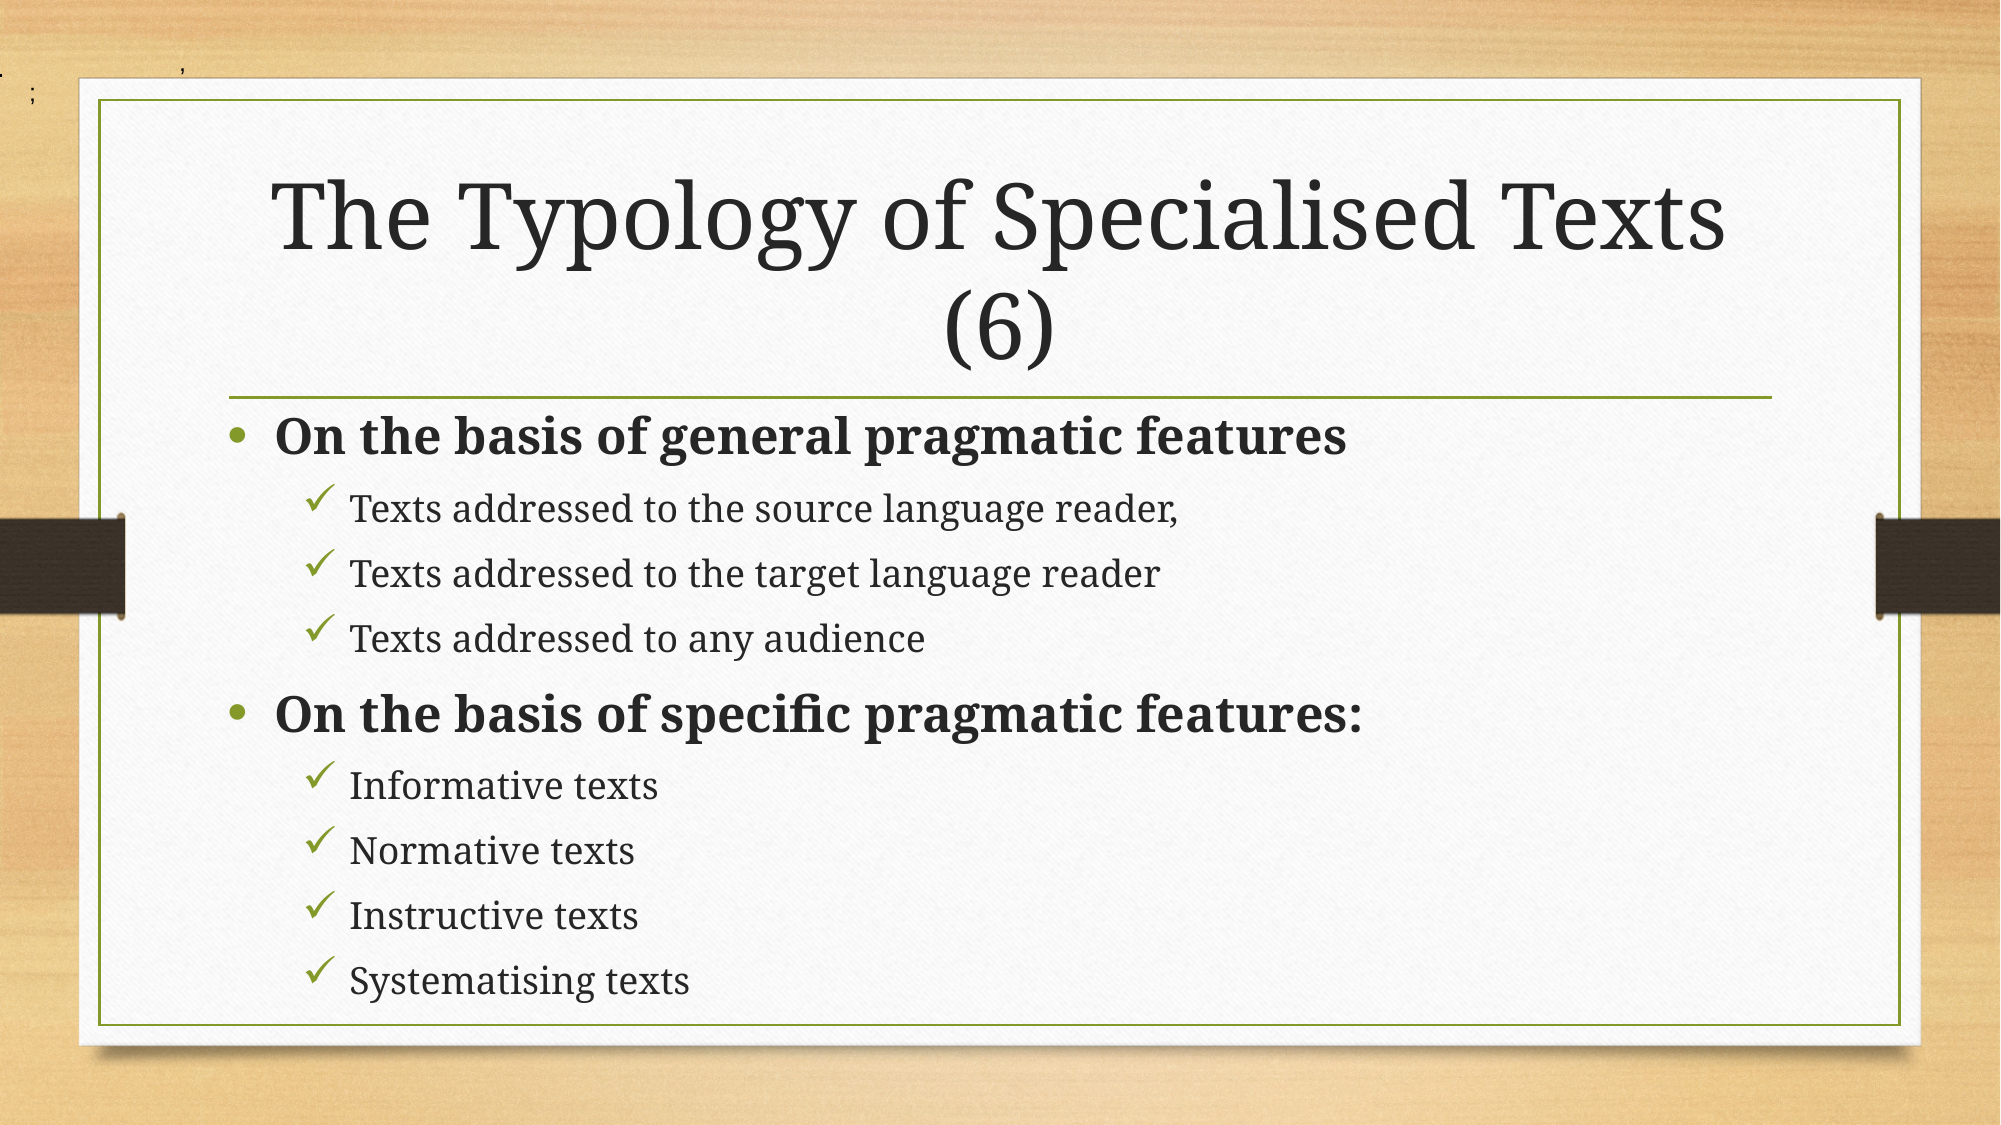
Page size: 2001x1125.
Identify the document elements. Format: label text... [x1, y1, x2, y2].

title The Typology of Specialised Texts (6) [212, 161, 1788, 375]
picture [0, 0, 2001, 1125]
list On the basis of general pragmatic features Texts addressed to the source language reader, Texts addressed to the target language reader Texts addressed to any audience On the basis of specific pragmatic features: Informative texts Normative texts Instructive texts Systematising texts [212, 396, 1585, 1050]
text_box , ; [14, 38, 202, 114]
